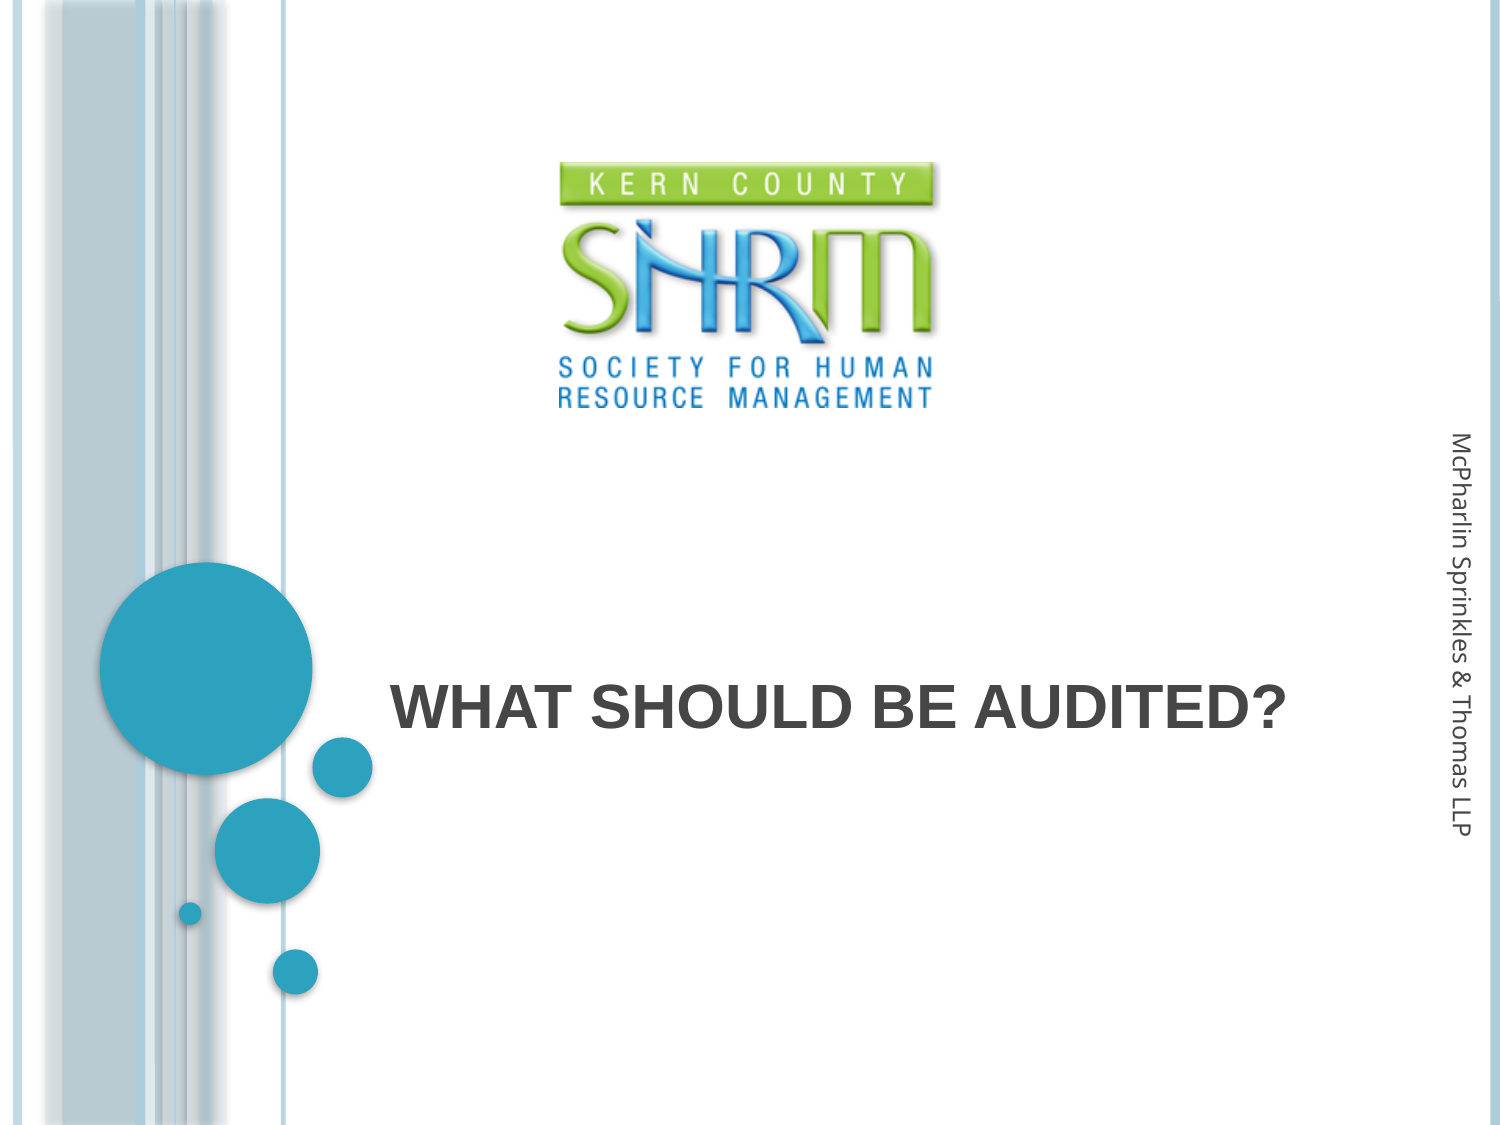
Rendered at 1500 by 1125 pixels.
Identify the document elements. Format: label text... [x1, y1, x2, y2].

footer McPharlin Sprinkles & Thomas LLP [1429, 417, 1493, 1018]
picture [558, 161, 942, 409]
title What should be audited? [375, 512, 1388, 824]
